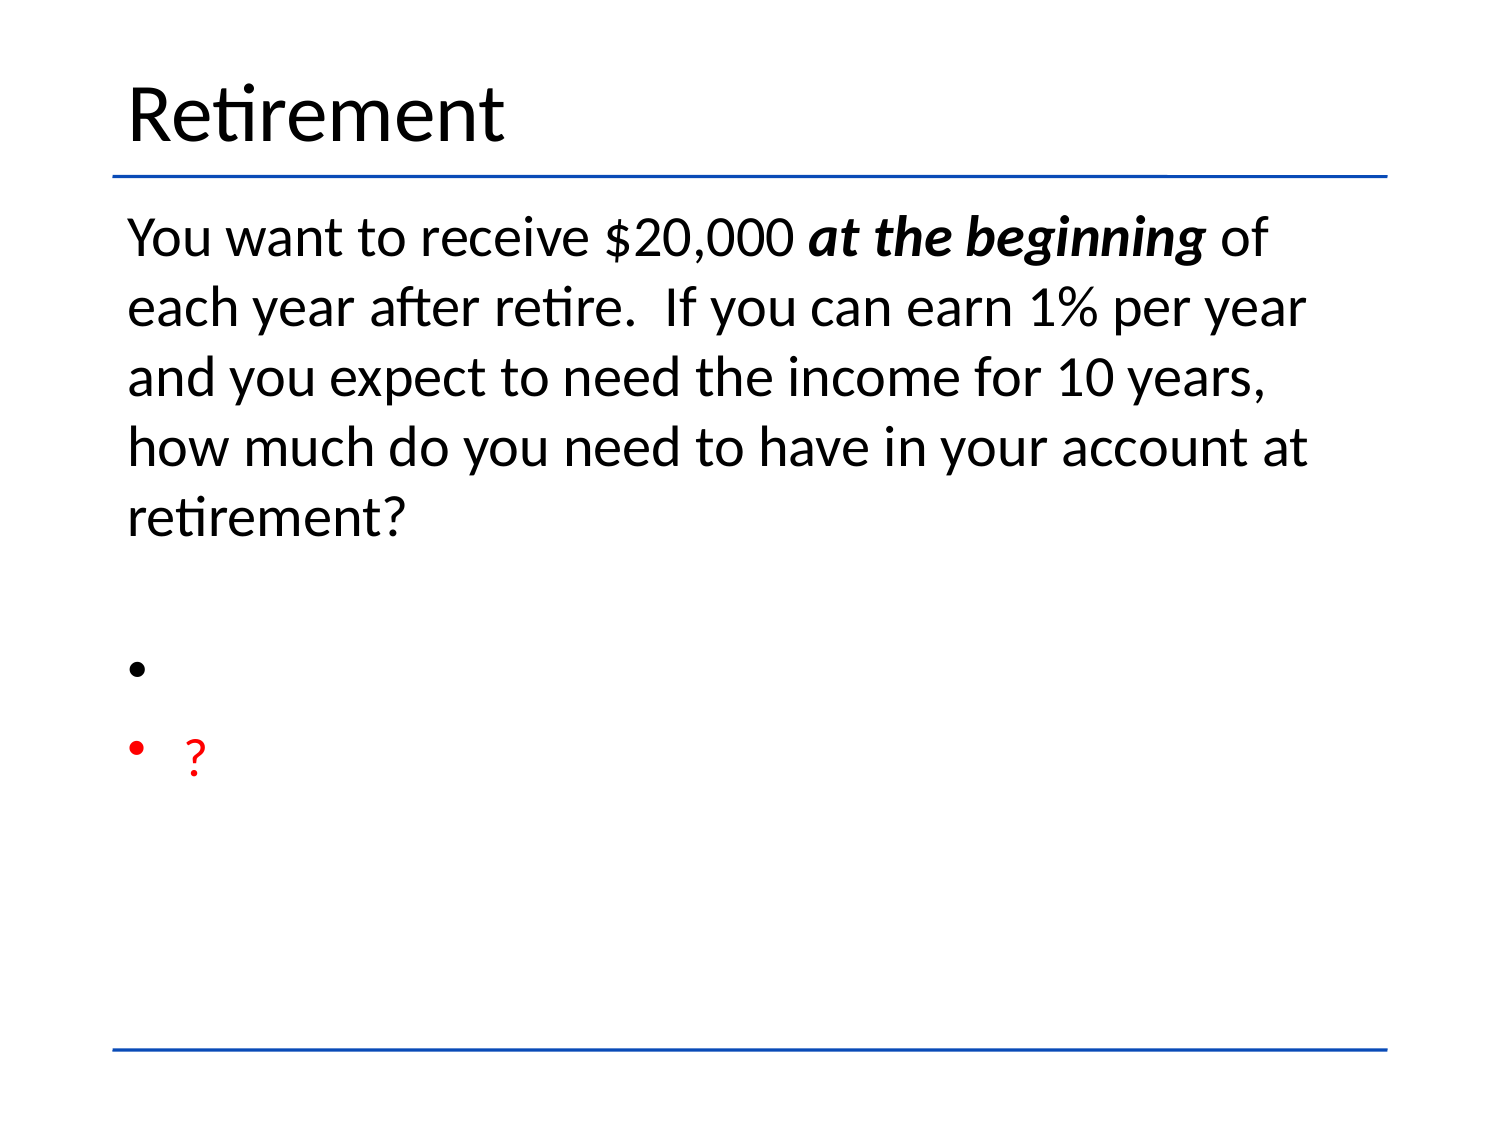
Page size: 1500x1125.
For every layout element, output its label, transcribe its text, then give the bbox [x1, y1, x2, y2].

title Retirement [112, 43, 1388, 174]
